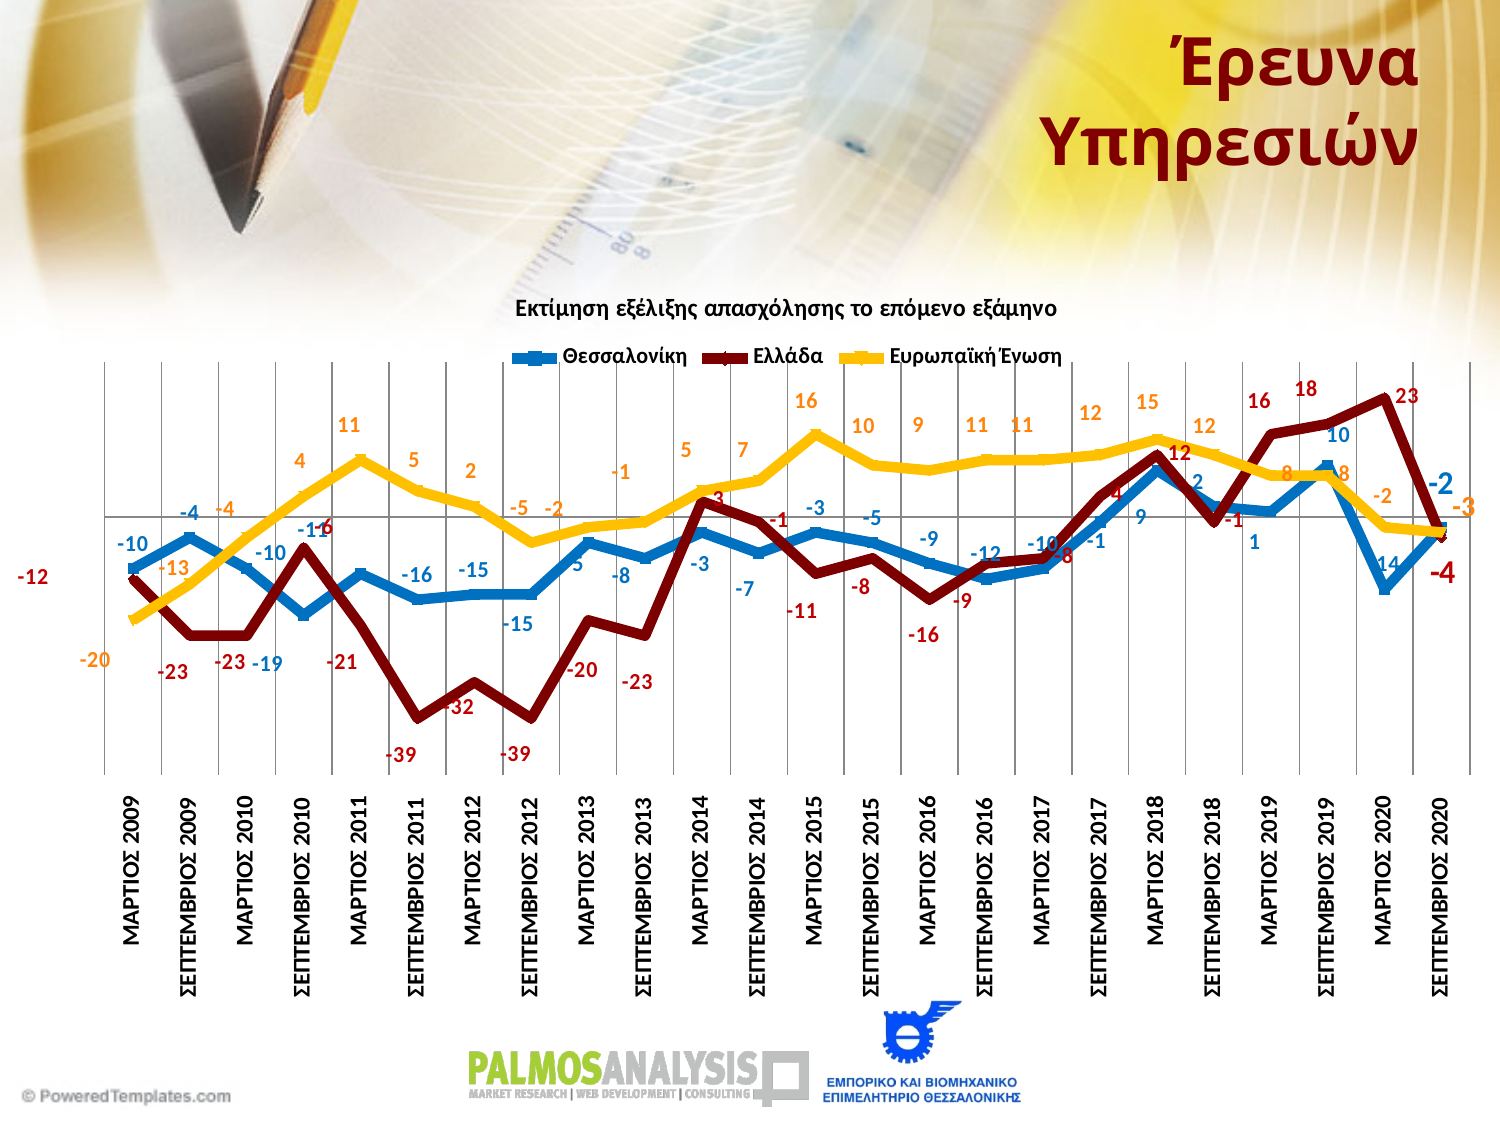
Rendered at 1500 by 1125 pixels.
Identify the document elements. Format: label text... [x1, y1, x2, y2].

picture [0, 0, 1500, 1125]
chart [17, 266, 1500, 1000]
title Έρευνα Υπηρεσιών [796, 23, 1436, 175]
